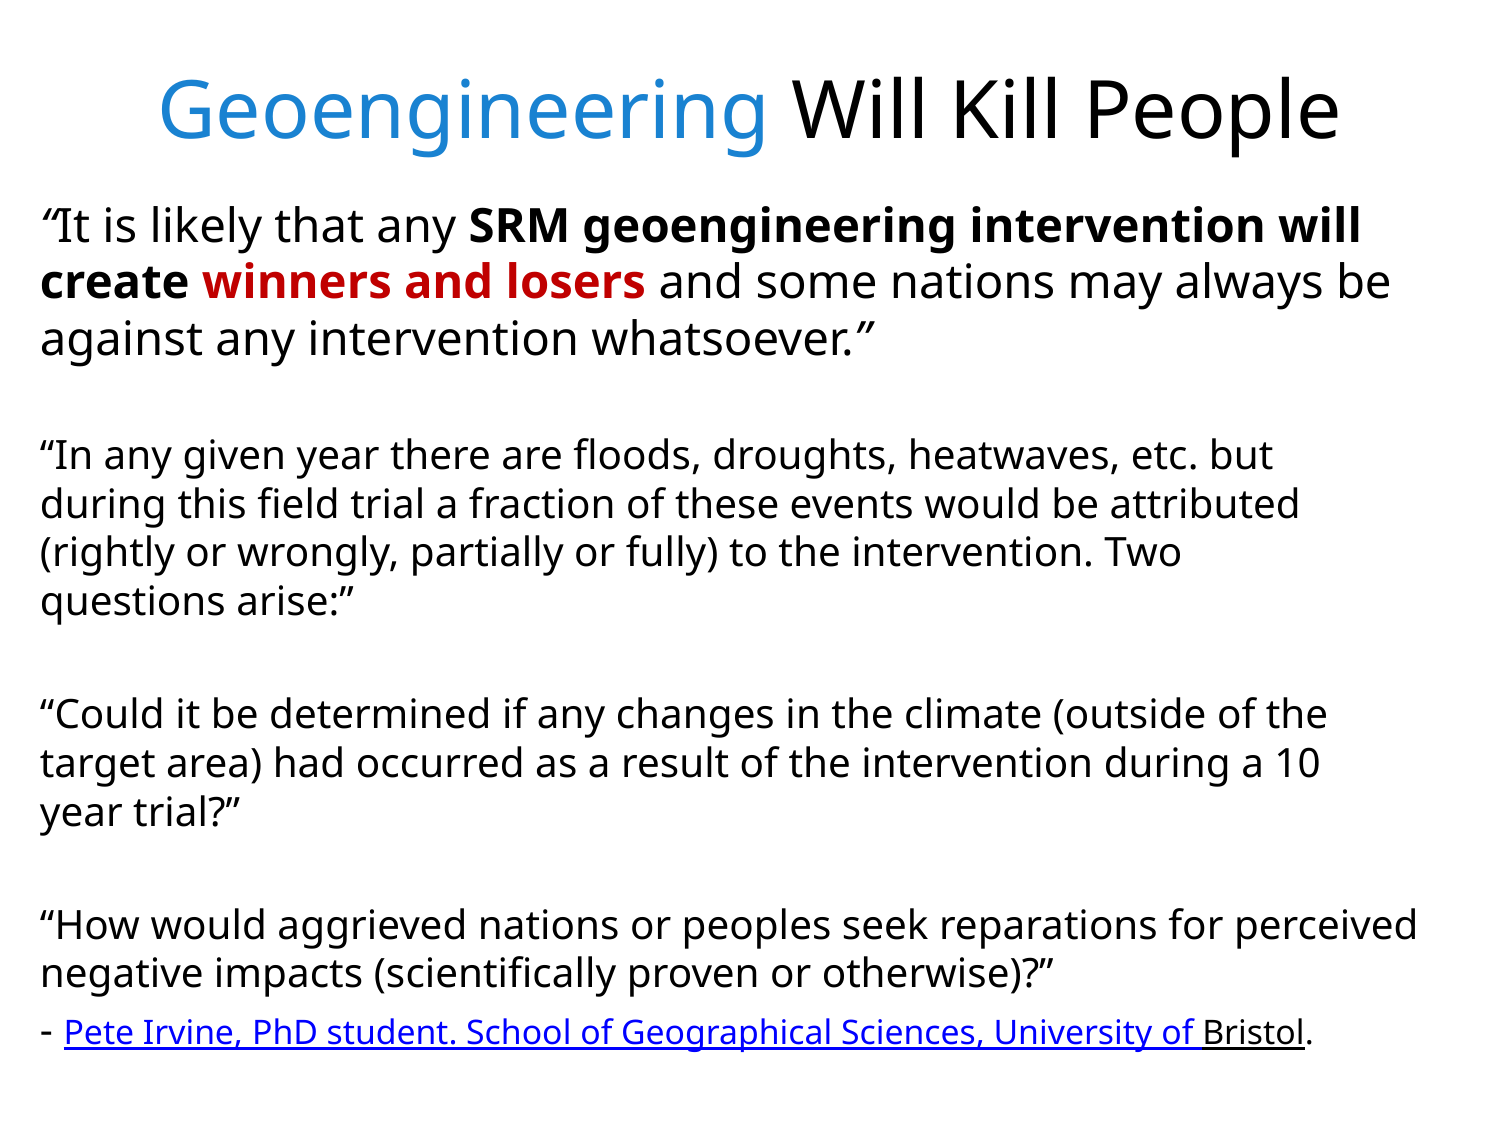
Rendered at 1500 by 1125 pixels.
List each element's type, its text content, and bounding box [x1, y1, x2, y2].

title Geoengineering Will Kill People [75, 12, 1425, 187]
list “It is likely that any SRM geoengineering intervention will create winners and losers and some nations may always be against any intervention whatsoever.” “In any given year there are floods, droughts, heatwaves, etc. but during this field trial a fraction of these events would be attributed (rightly or wrongly, partially or fully) to the intervention. Two questions arise:” “Could it be determined if any changes in the climate (outside of the target area) had occurred as a result of the intervention during a 10 year trial?” “How would aggrieved nations or peoples seek reparations for perceived negative impacts (scientifically proven or otherwise)?” - Pete Irvine, PhD student. School of Geographical Sciences, University of Bristol. [24, 187, 1475, 1075]
